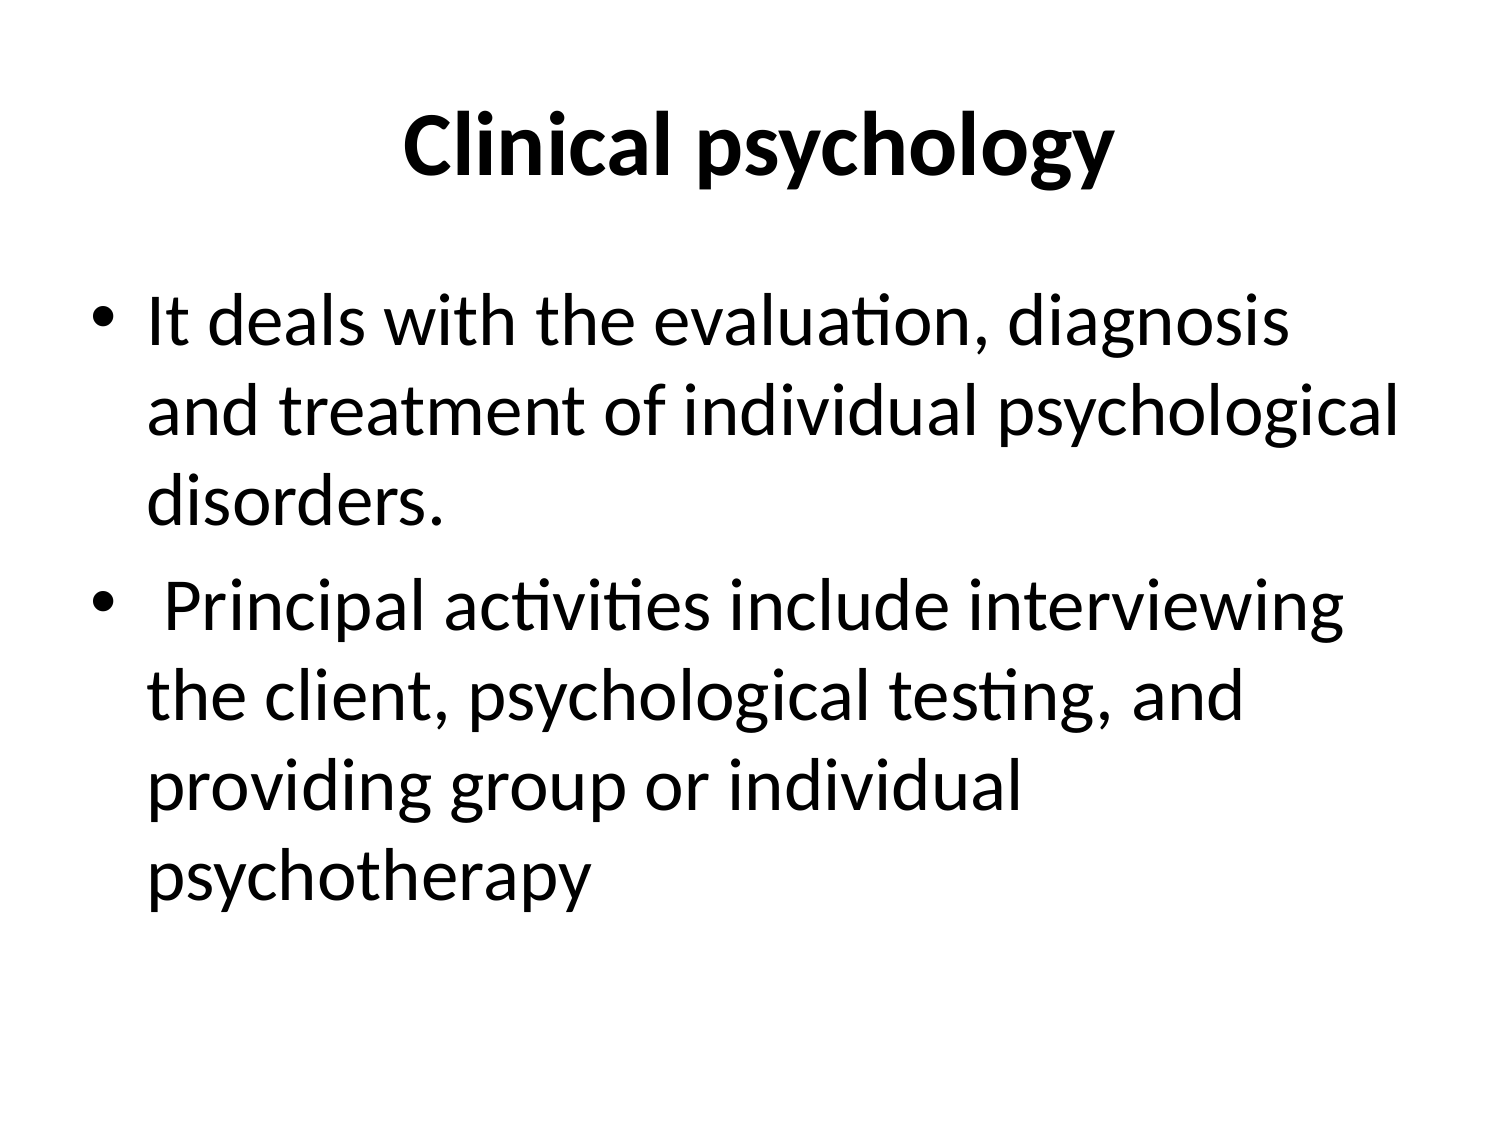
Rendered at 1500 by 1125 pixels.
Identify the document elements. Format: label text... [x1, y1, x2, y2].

list It deals with the evaluation, diagnosis and treatment of individual psychological disorders. Principal activities include interviewing the client, psychological testing, and providing group or individual psychotherapy [75, 262, 1425, 1005]
title Clinical psychology [75, 45, 1425, 233]
